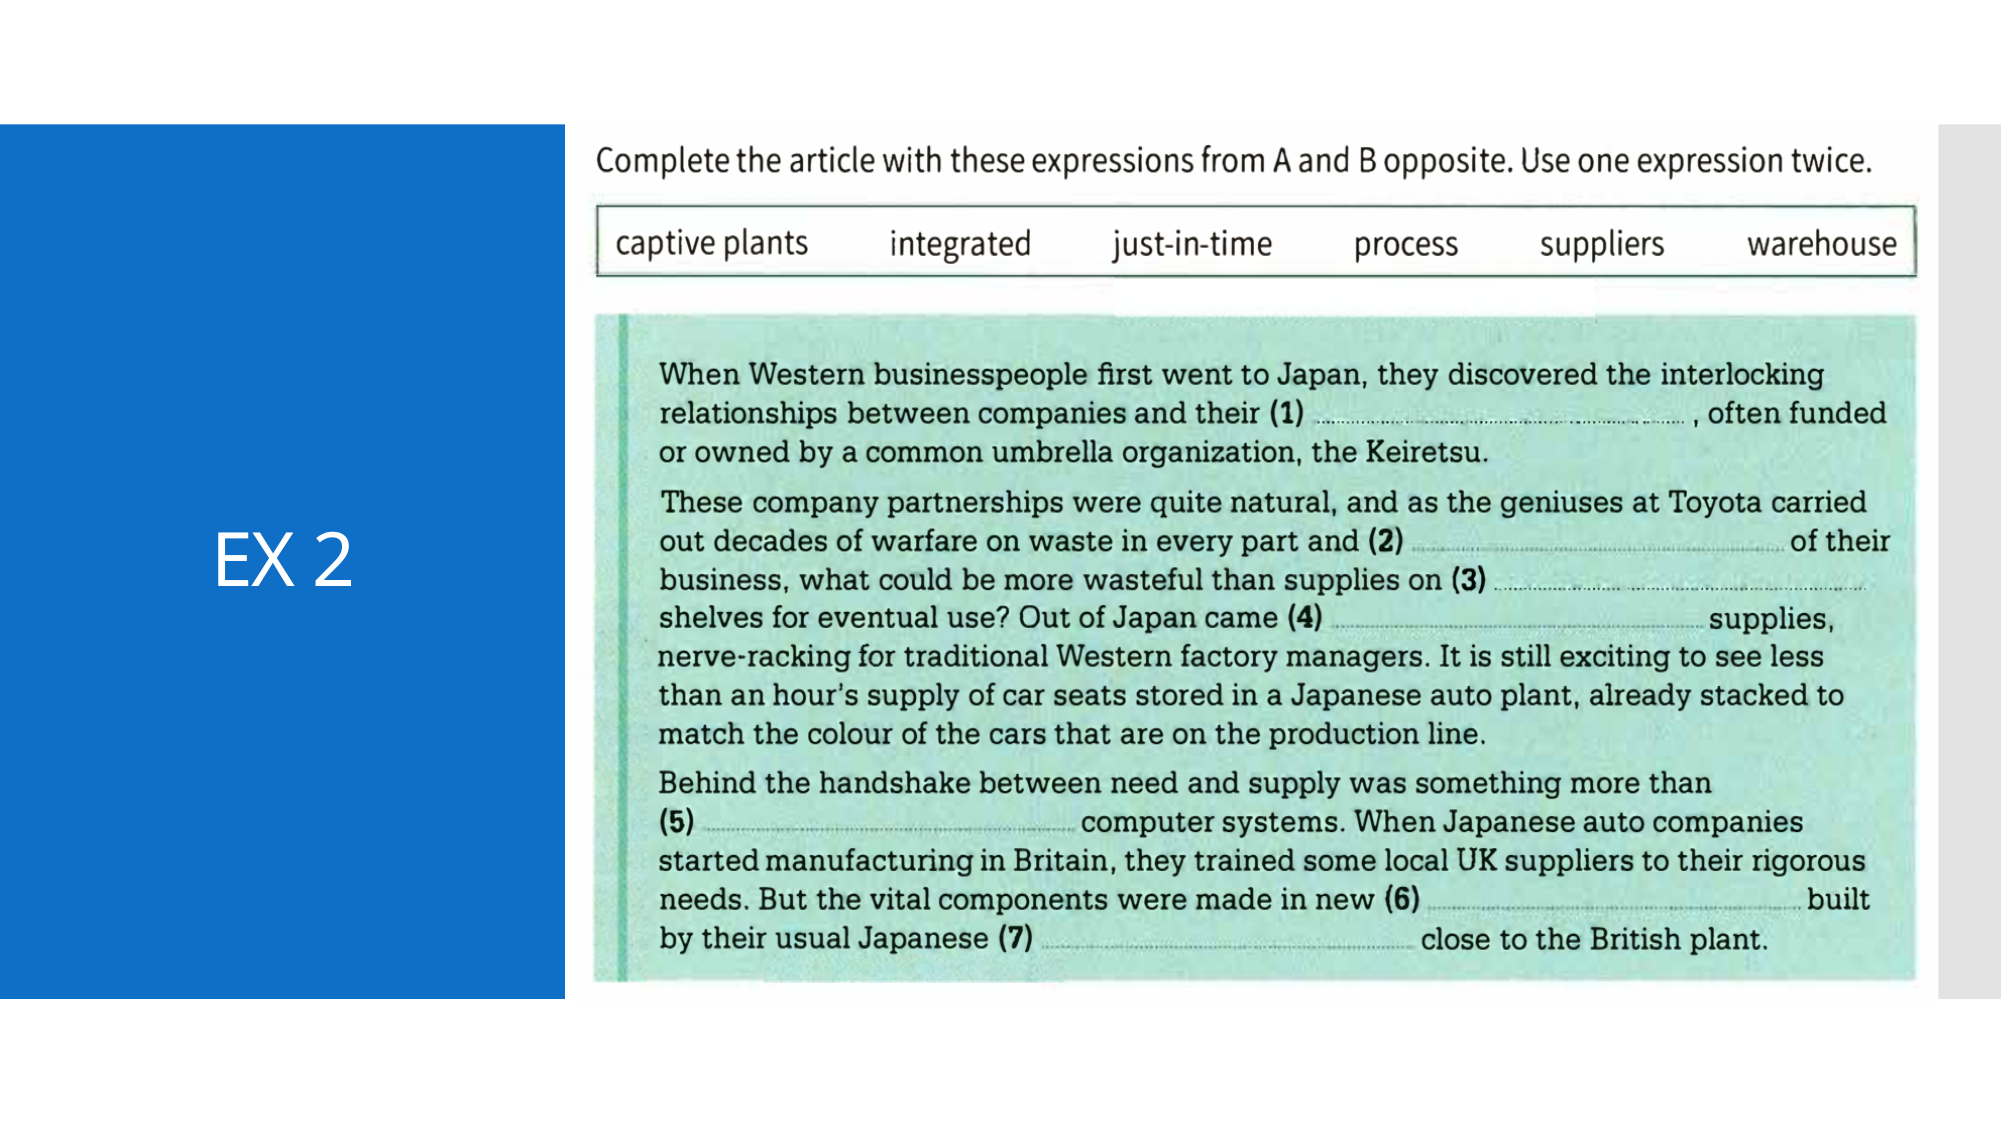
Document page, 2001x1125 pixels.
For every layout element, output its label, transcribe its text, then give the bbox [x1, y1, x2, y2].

title EX 2 [41, 184, 525, 940]
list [576, 120, 1932, 1008]
